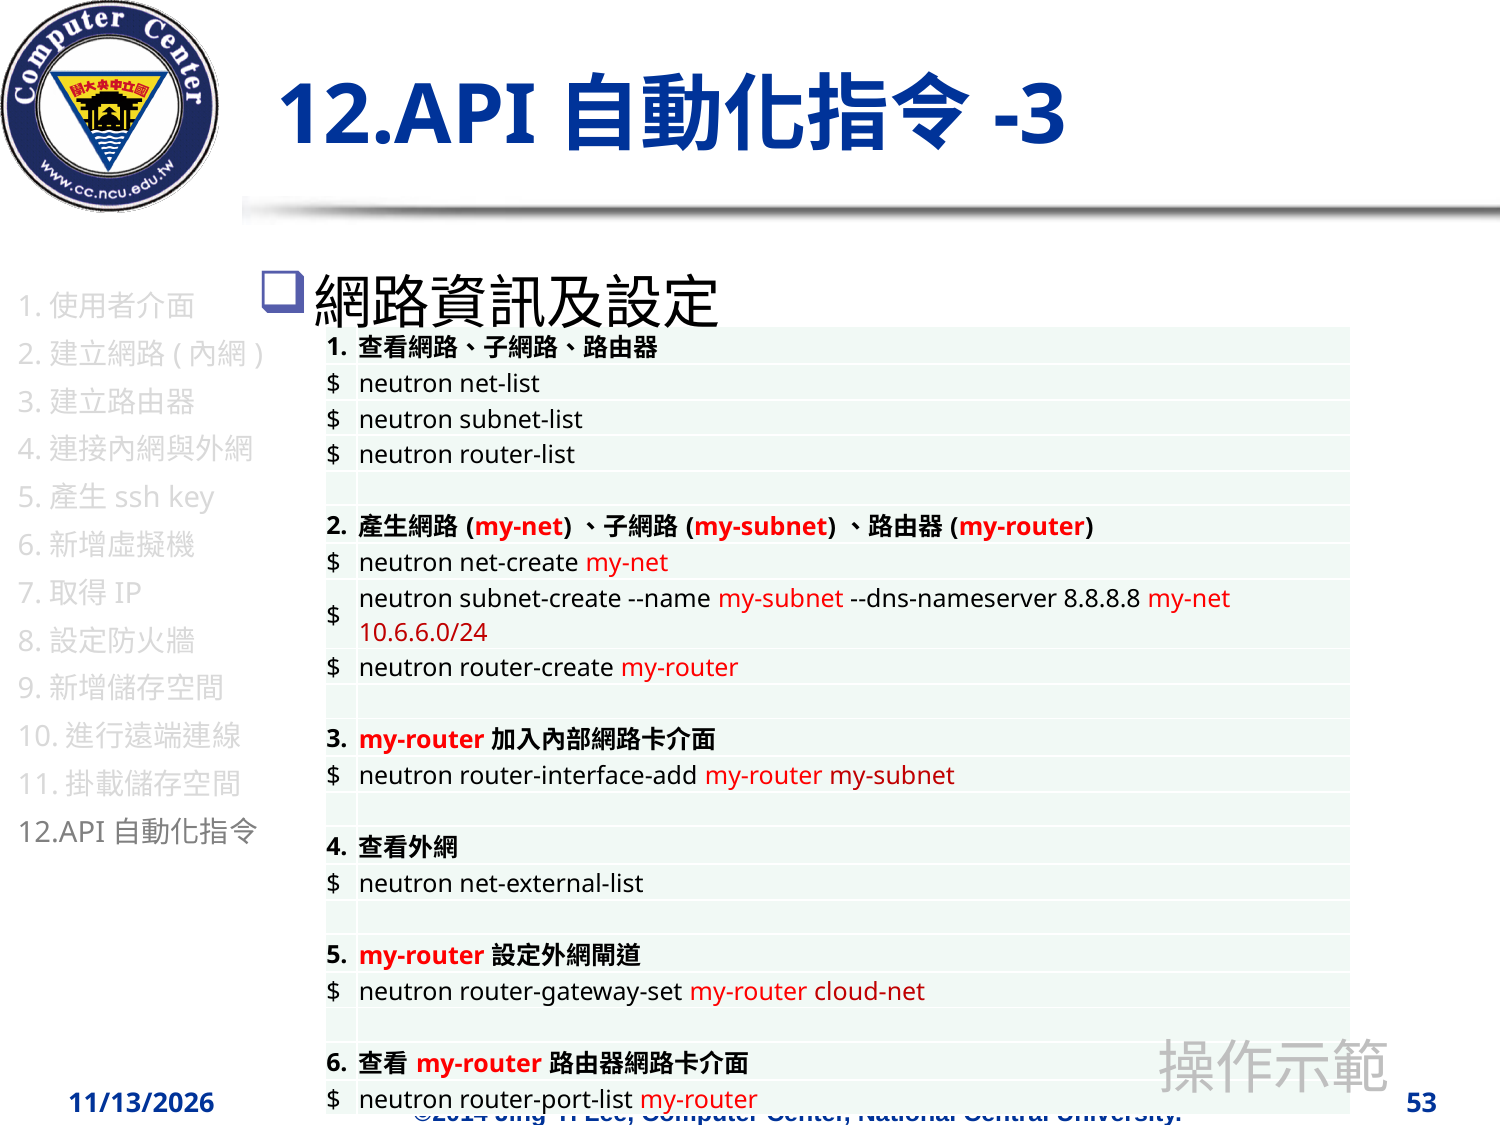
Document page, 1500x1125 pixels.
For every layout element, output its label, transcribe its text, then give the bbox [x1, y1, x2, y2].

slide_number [53, 1078, 366, 1125]
picture [0, 0, 219, 219]
slide_number 53 [1139, 1078, 1453, 1125]
picture [242, 196, 1500, 225]
title 12.API自動化指令-3 [261, 42, 1500, 179]
list 網路資訊及設定 操作示範 [242, 243, 1471, 1118]
text_box 1.使用者介面 2.建立網路(內網) 3.建立路由器 4.連接內網與外網 5.產生ssh key 6.新增虛擬機 7.取得IP 8.設定防火牆 9.新增儲存空間 10.進行遠端連線 11.掛載儲存空間 12.API自動化指令 [2, 273, 242, 1059]
